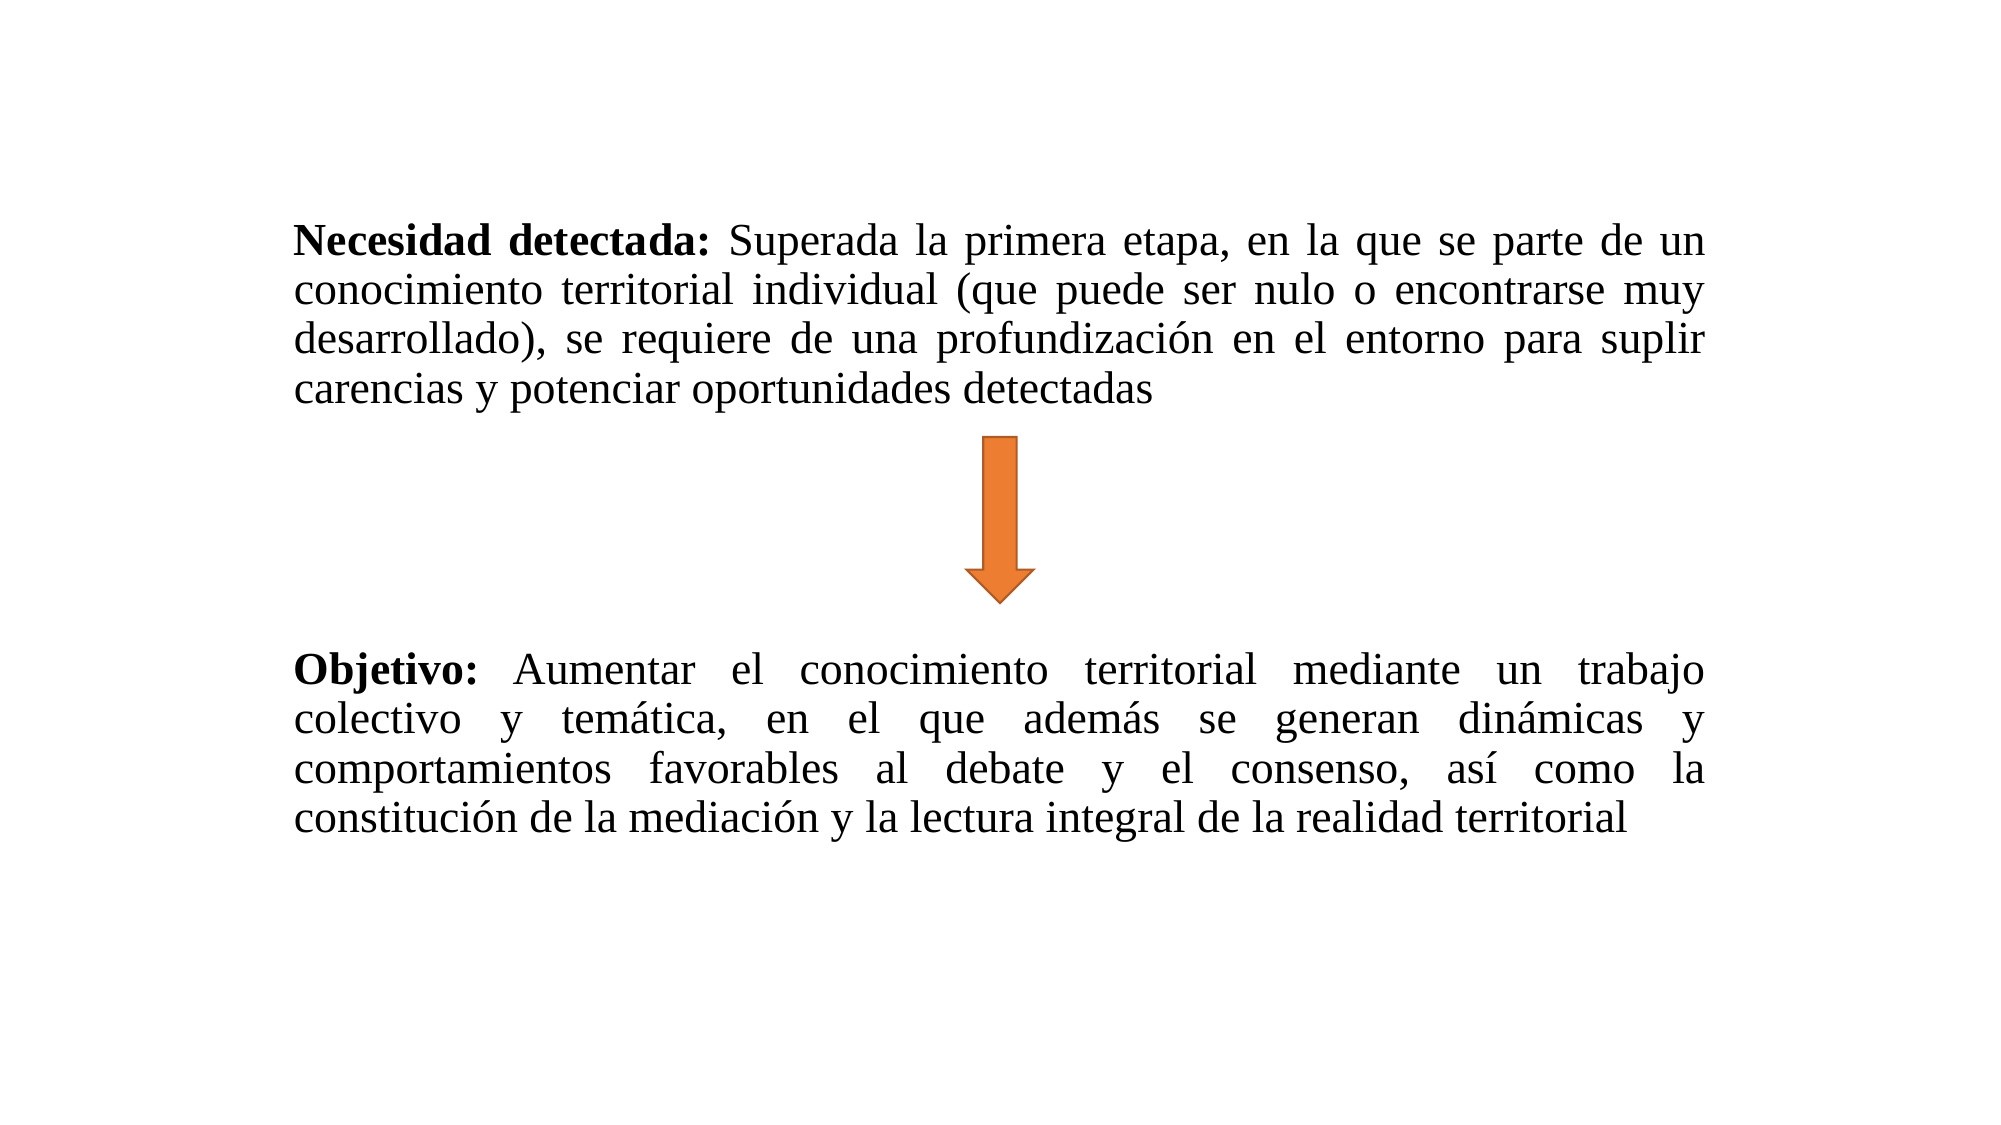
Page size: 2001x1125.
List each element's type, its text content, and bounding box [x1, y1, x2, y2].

text_box Necesidad detectada: Superada la primera etapa, en la que se parte de un conocimiento territorial individual (que puede ser nulo o encontrarse muy desarrollado), se requiere de una profundización en el entorno para suplir carencias y potenciar oportunidades detectadas Objetivo: Aumentar el conocimiento territorial mediante un trabajo colectivo y temática, en el que además se generan dinámicas y comportamientos favorables al debate y el consenso, así como la constitución de la mediación y la lectura integral de la realidad territorial [278, 132, 1722, 1054]
text_box [964, 435, 1036, 605]
